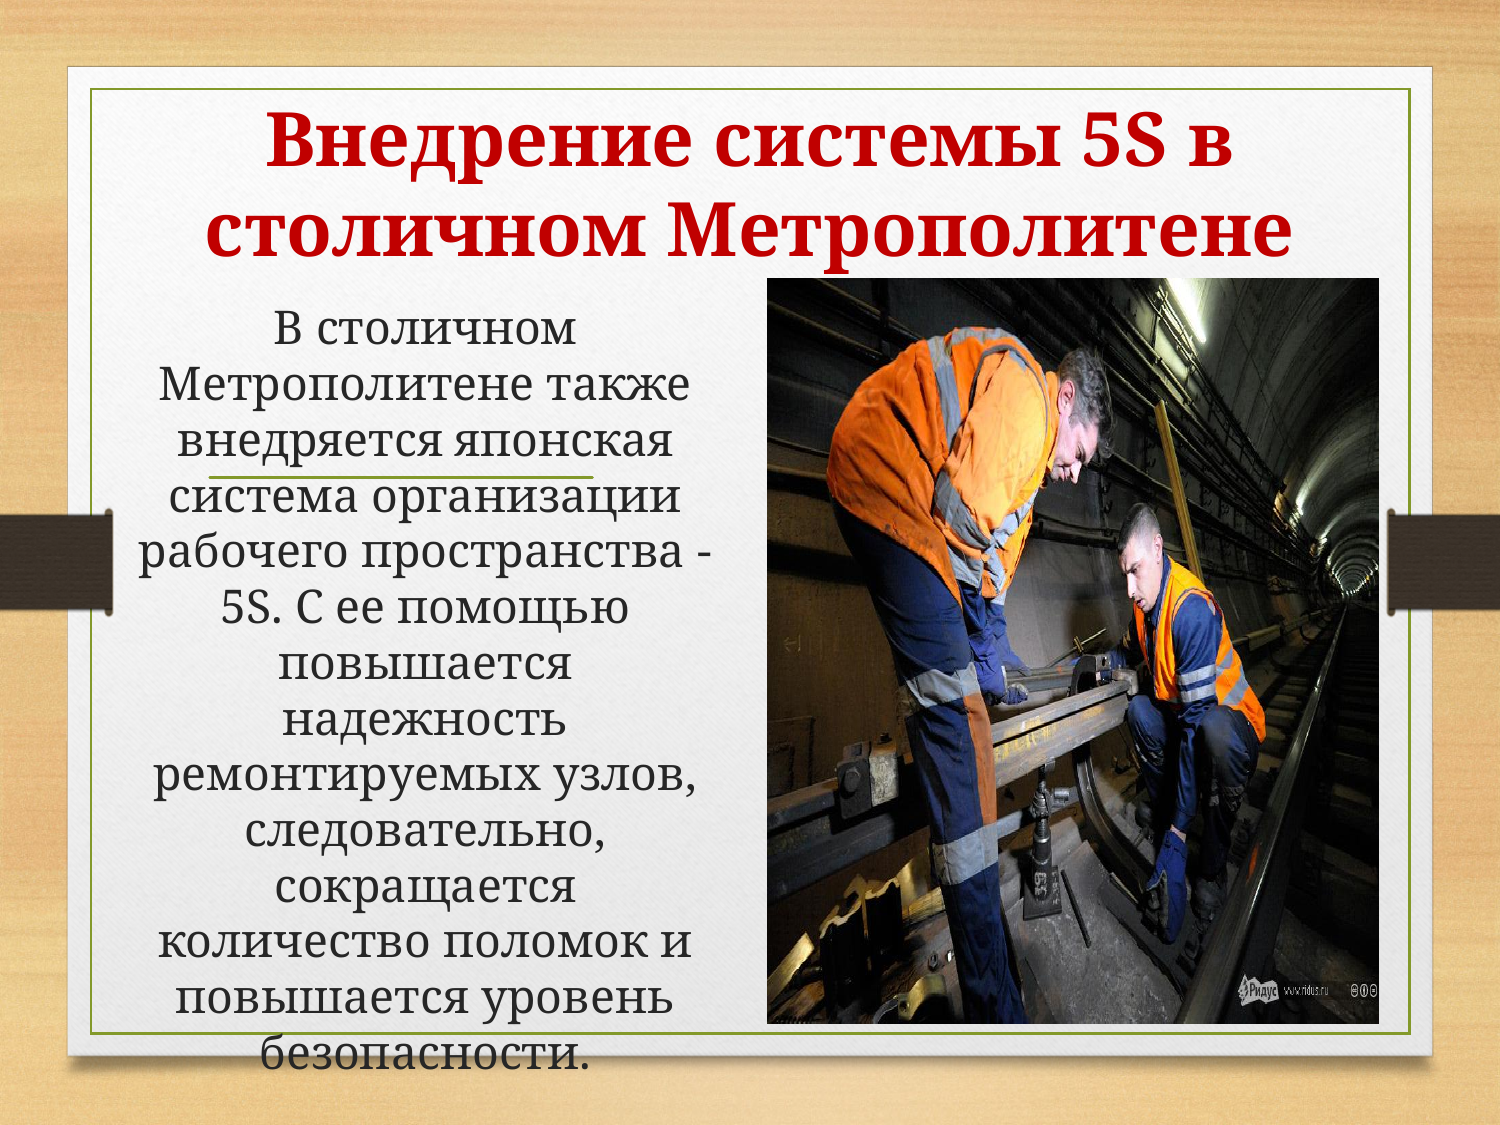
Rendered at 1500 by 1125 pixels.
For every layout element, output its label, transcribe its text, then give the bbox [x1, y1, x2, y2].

list В столичном Метрополитене также внедряется японская система организации рабочего пространства - 5S. С ее помощью повышается надежность ремонтируемых узлов, следовательно, сокращается количество поломок и повышается уровень безопасности. [123, 290, 728, 1089]
title Внедрение системы 5S в столичном Метрополитене [170, 208, 1330, 279]
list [767, 278, 1379, 1024]
picture [0, 0, 1500, 1125]
